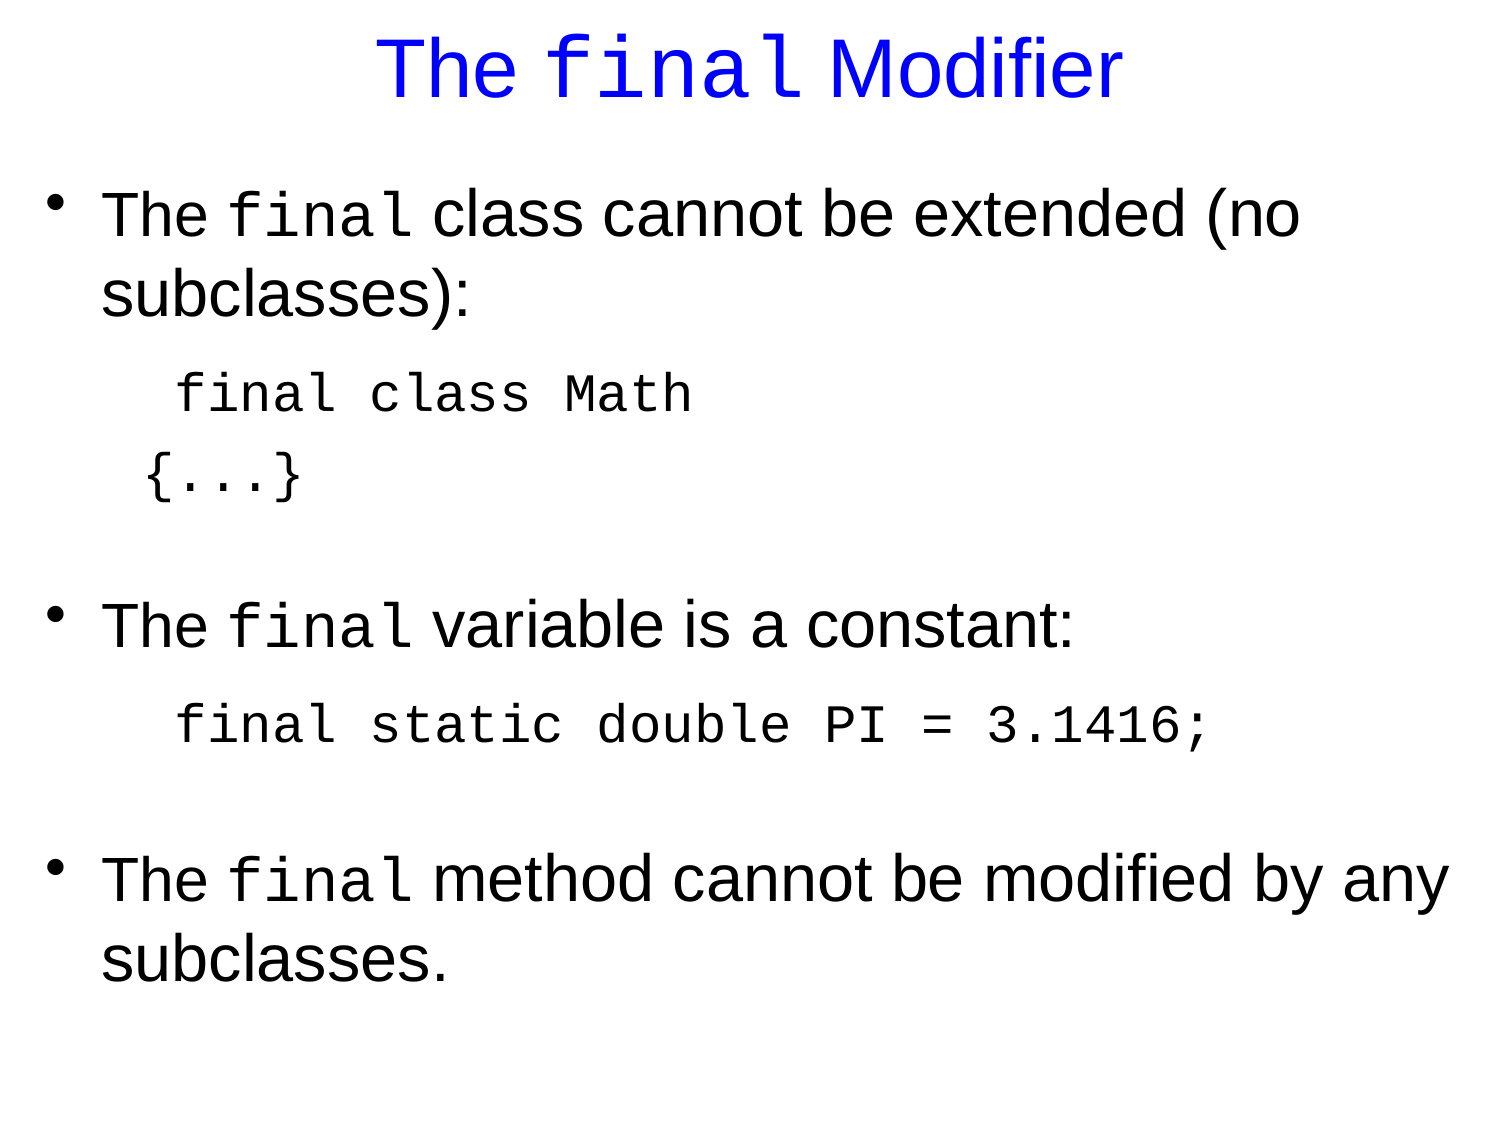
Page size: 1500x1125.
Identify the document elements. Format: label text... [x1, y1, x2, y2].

list The final class cannot be extended (no subclasses): final class Math {...} The final variable is a constant: final static double PI = 3.1416; The final method cannot be modified by any subclasses. [36, 161, 1476, 1039]
title The final Modifier [111, 0, 1388, 126]
